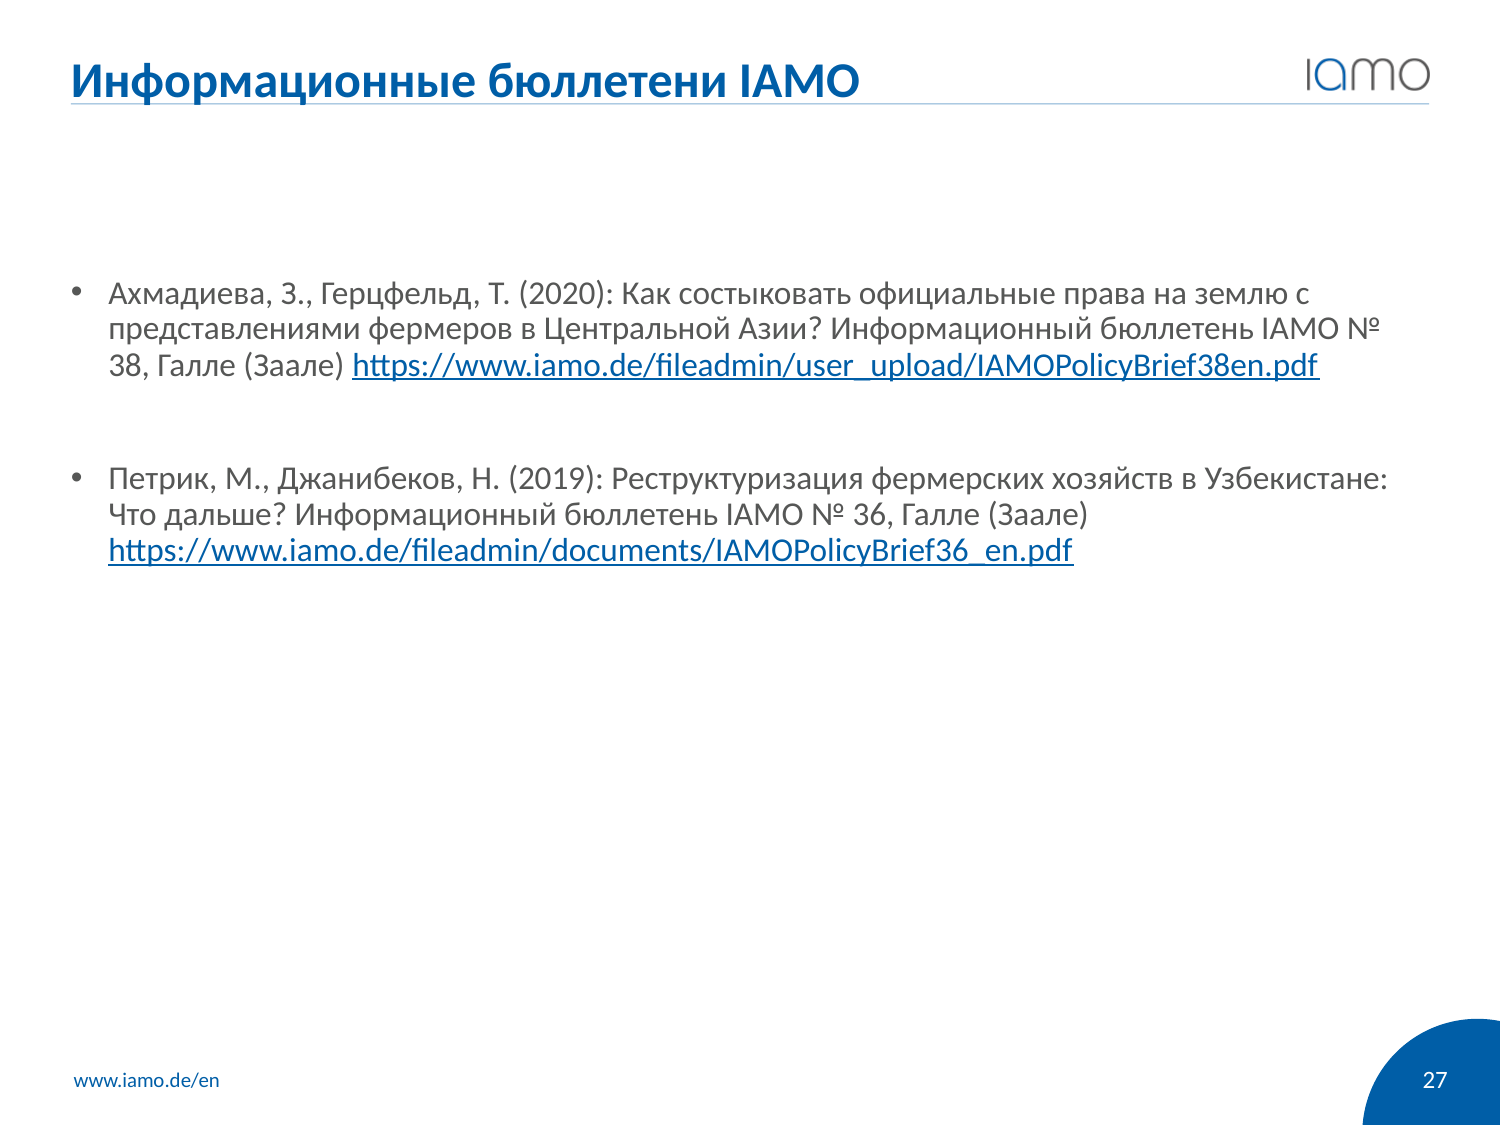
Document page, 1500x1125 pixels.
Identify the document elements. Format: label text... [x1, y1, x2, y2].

picture [1295, 44, 1441, 103]
slide_number 27 [1358, 1048, 1463, 1109]
list Ахмадиева, З., Герцфельд, Т. (2020): Как состыковать официальные права на землю с представлениями фермеров в Центральной Азии? Информационный бюллетень IAMO № 38, Галле (Заале) https://www.iamo.de/fileadmin/user_upload/IAMOPolicyBrief38en.pdf Петрик, М., Джанибеков, Н. (2019): Реструктуризация фермерских хозяйств в Узбекистане: Что дальше? Информационный бюллетень IAMO № 36, Галле (Заале) https://www.iamo.de/fileadmin/documents/IAMOPolicyBrief36_en.pdf [70, 275, 1406, 917]
title Информационные бюллетени IAMO [70, 54, 1401, 158]
